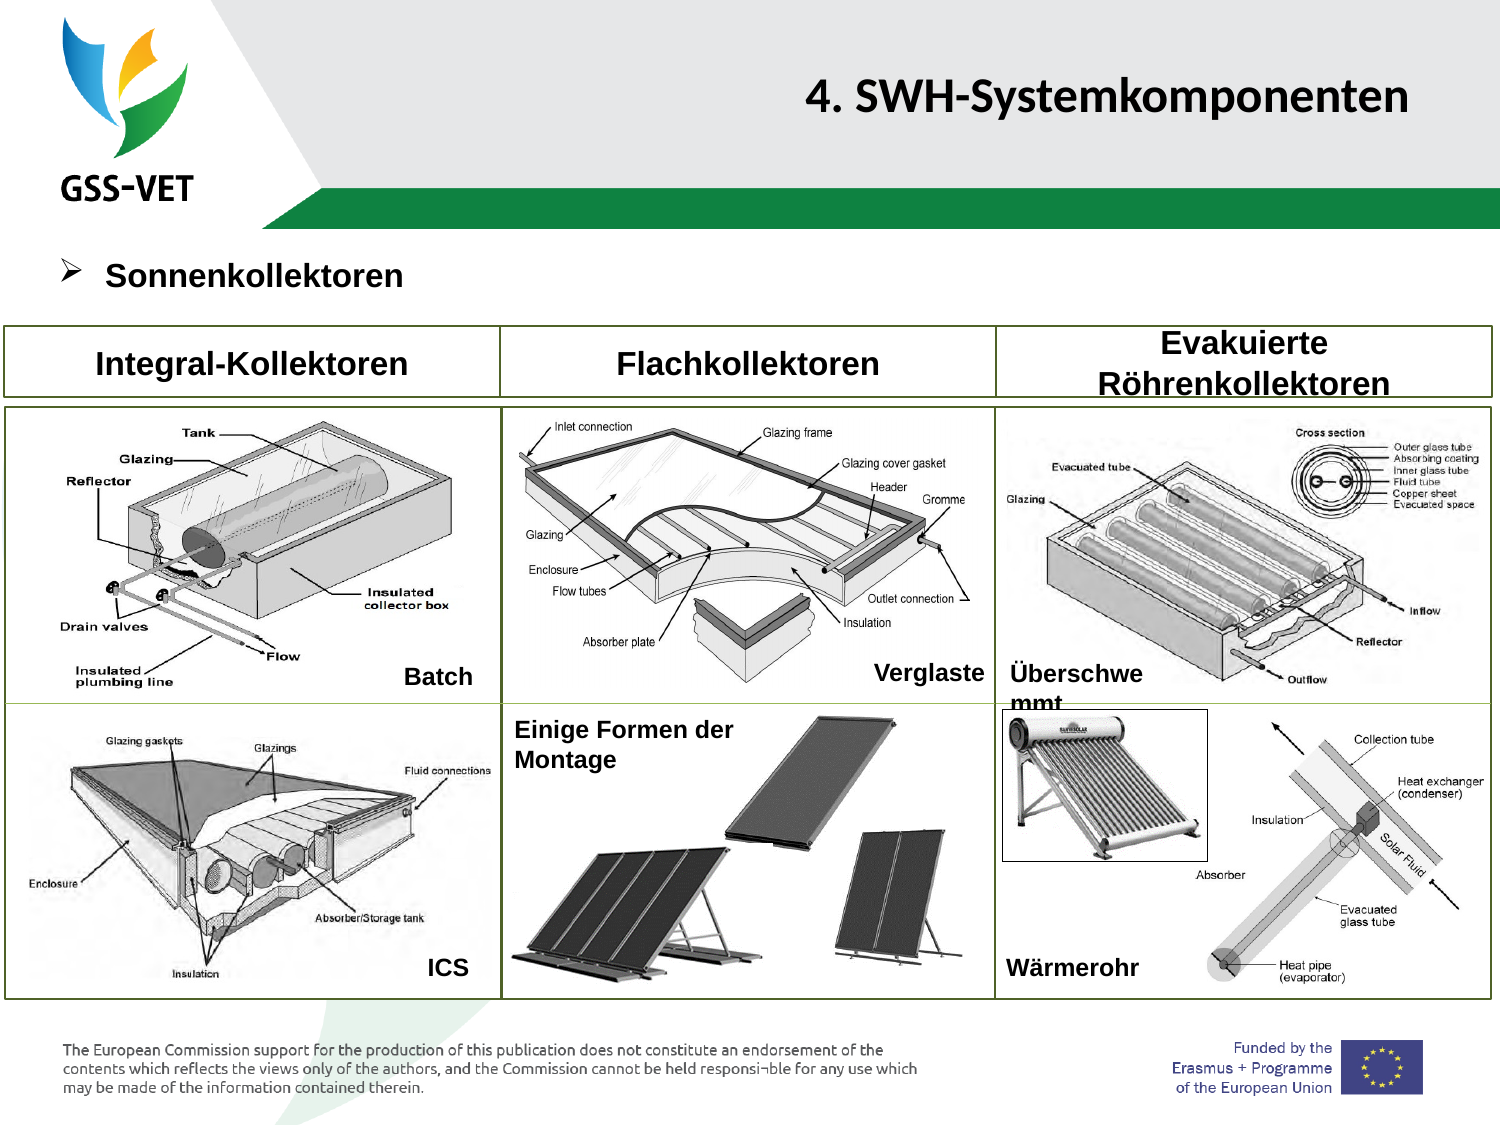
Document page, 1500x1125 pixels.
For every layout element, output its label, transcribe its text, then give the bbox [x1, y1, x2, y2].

text_box Sonnenkollektoren [43, 247, 467, 302]
title 4. SWH-Systemkomponenten [324, 0, 1425, 185]
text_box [4, 325, 1493, 1000]
picture [0, 0, 1500, 1125]
